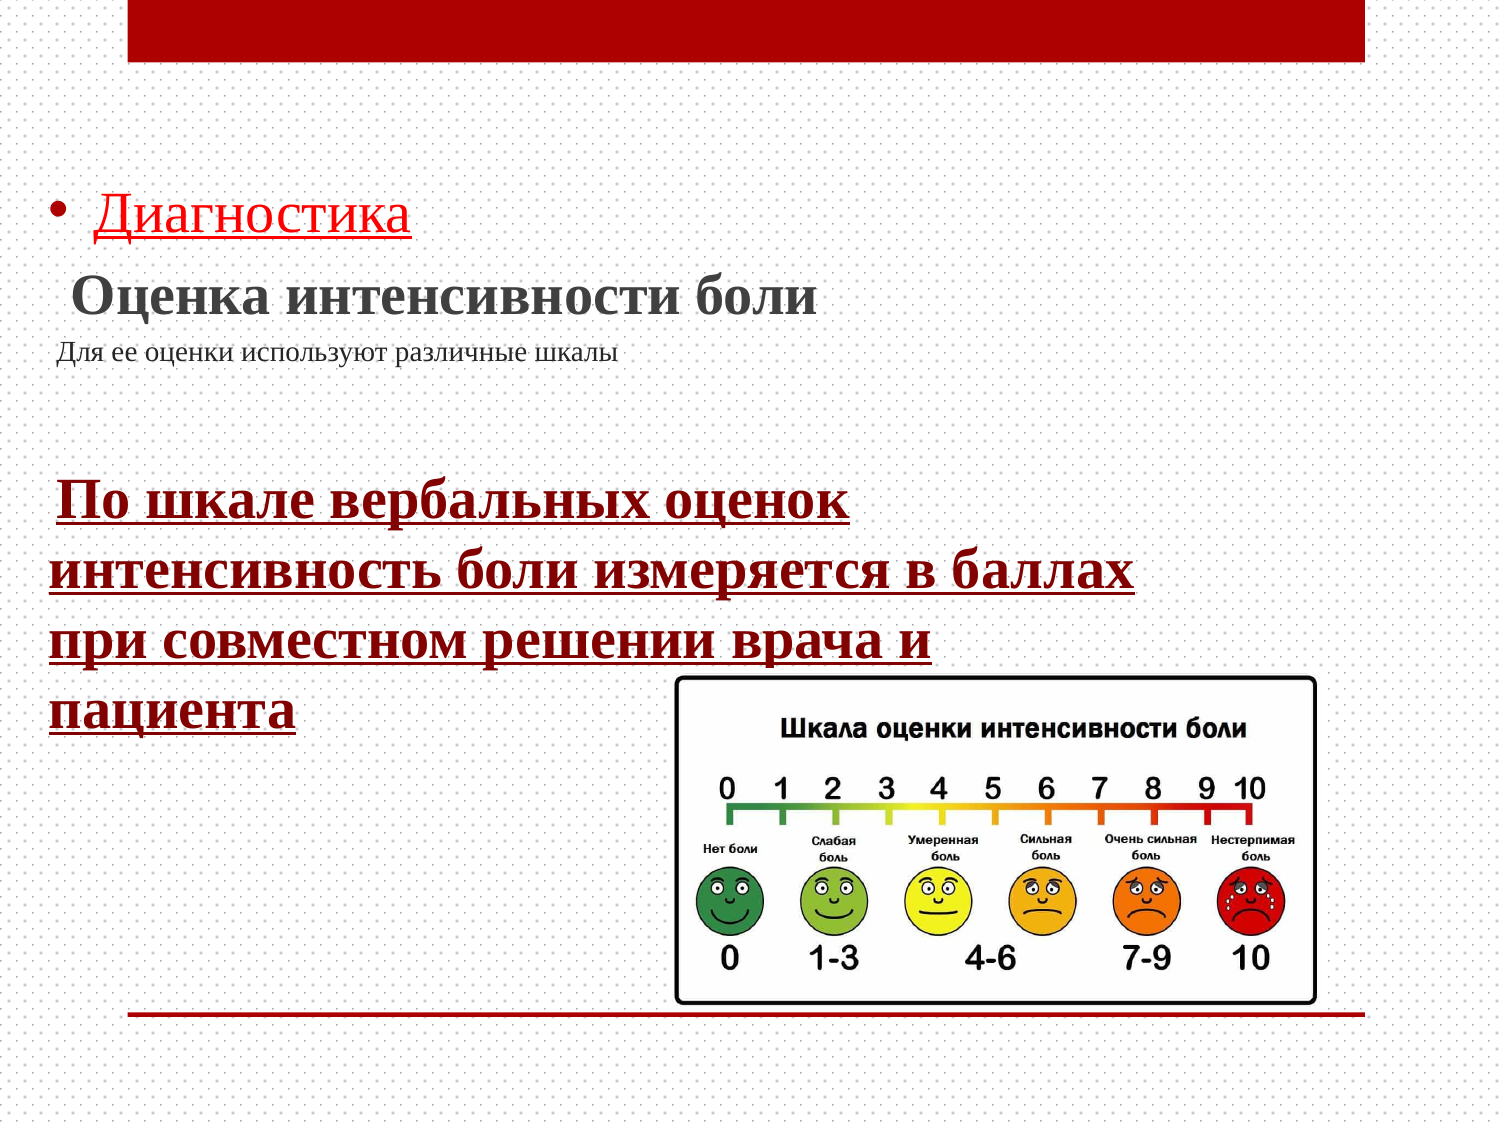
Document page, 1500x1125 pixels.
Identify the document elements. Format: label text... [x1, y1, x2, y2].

list Диагностика Оценка интенсивности боли Для ее оценки используют различные шкалы По шкале вербальных оценок интенсивность боли измеряется в баллах при совместном решении врача и пациента [40, 54, 1153, 941]
picture [0, 0, 1500, 1125]
